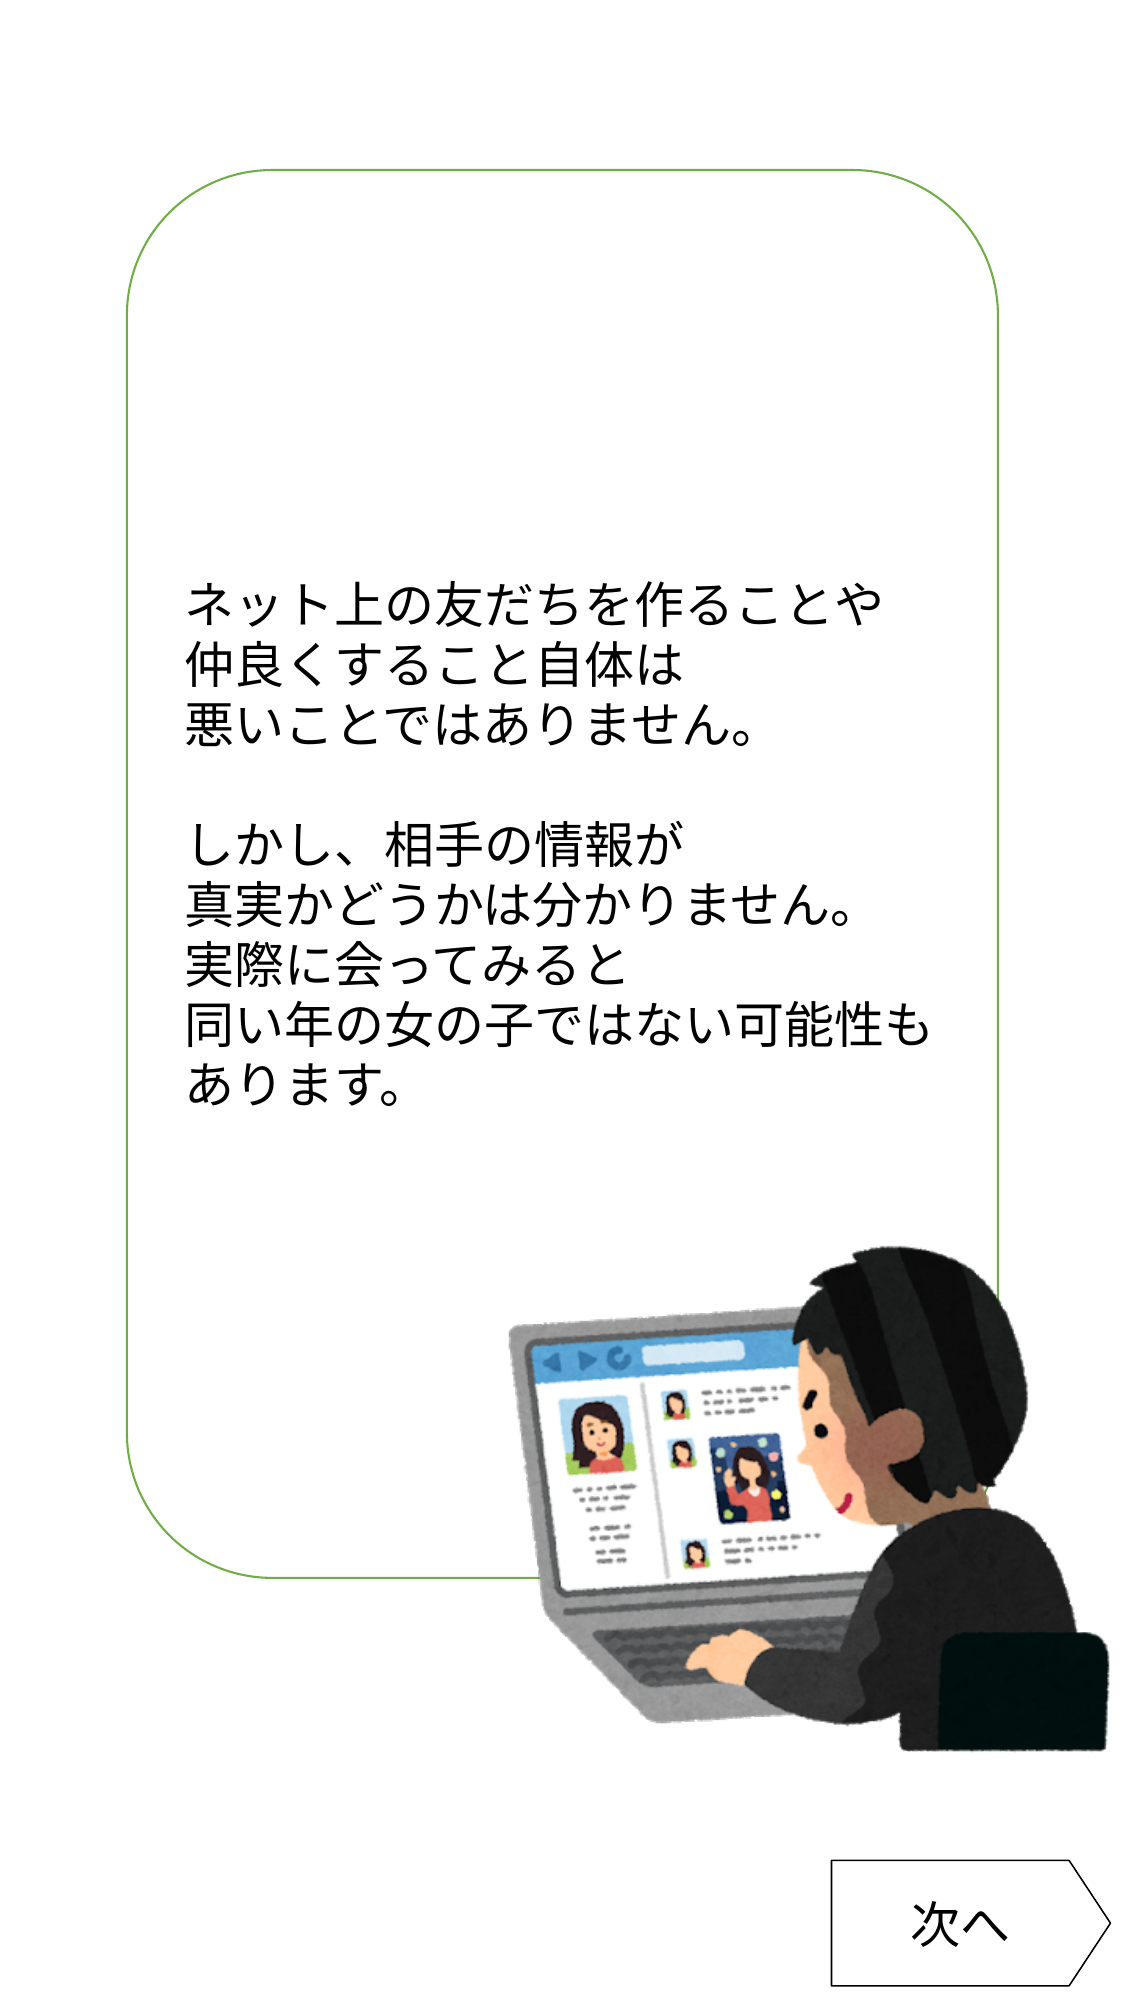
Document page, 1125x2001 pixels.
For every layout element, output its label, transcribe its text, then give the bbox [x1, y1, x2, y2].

text_box ネット上の友だちを作ることや 仲良くすること自体は 悪いことではありません。 しかし、相手の情報が 真実かどうかは分かりません。 実際に会ってみると 同い年の女の子ではない可能性もあります。 [125, 168, 999, 1579]
text_box [796, 1829, 1125, 2000]
picture [499, 1212, 1125, 1767]
